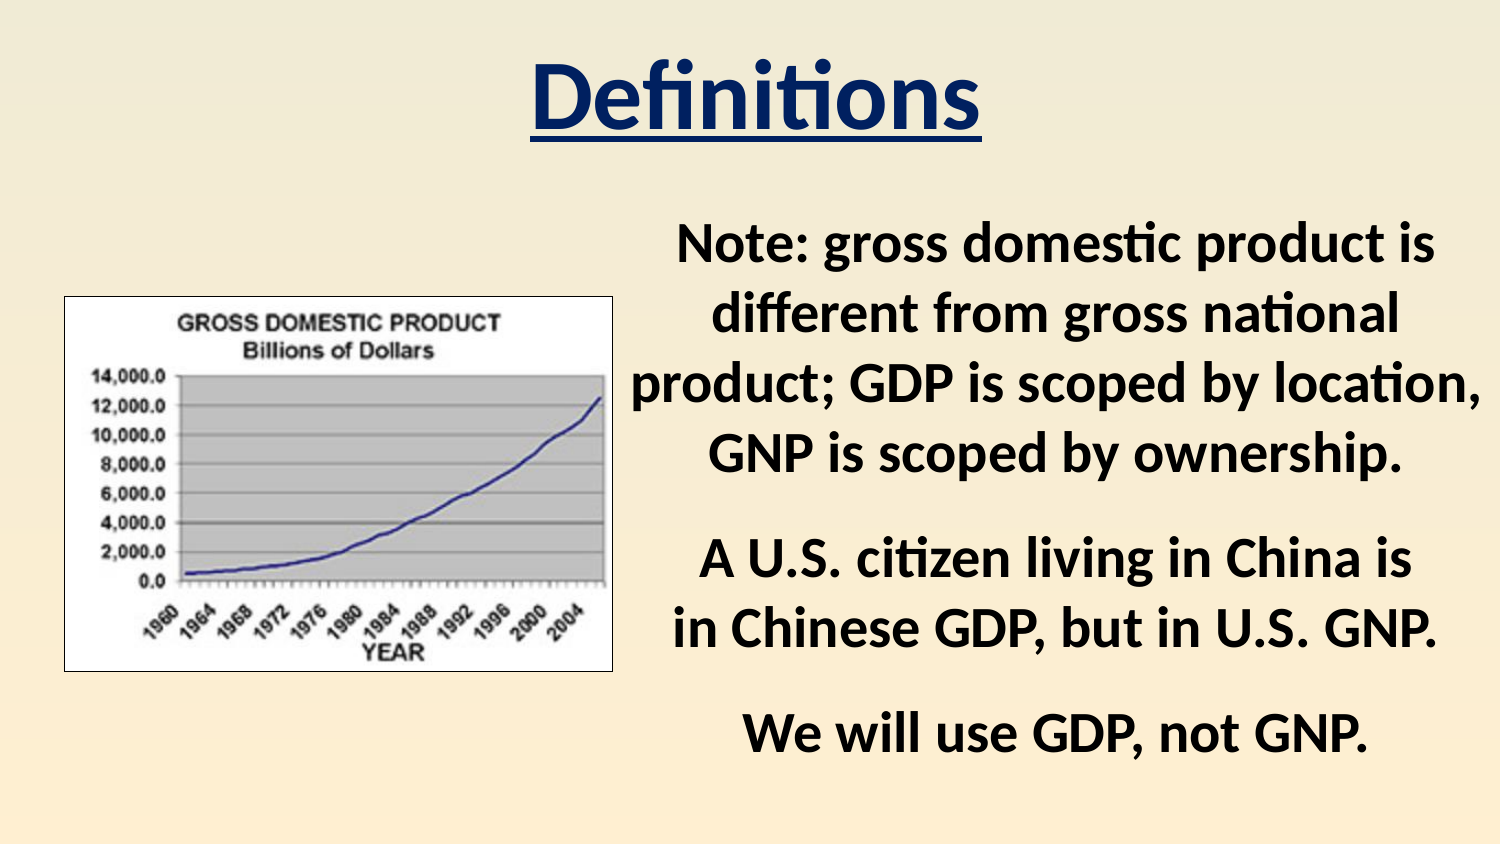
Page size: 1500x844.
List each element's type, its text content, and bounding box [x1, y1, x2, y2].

picture [63, 296, 613, 673]
text_box Definitions [515, 21, 997, 157]
text_box Note: gross domestic product is different from gross national product; GDP is scoped by location, GNP is scoped by ownership. A U.S. citizen living in China is in Chinese GDP, but in U.S. GNP. We will use GDP, not GNP. [612, 196, 1500, 772]
